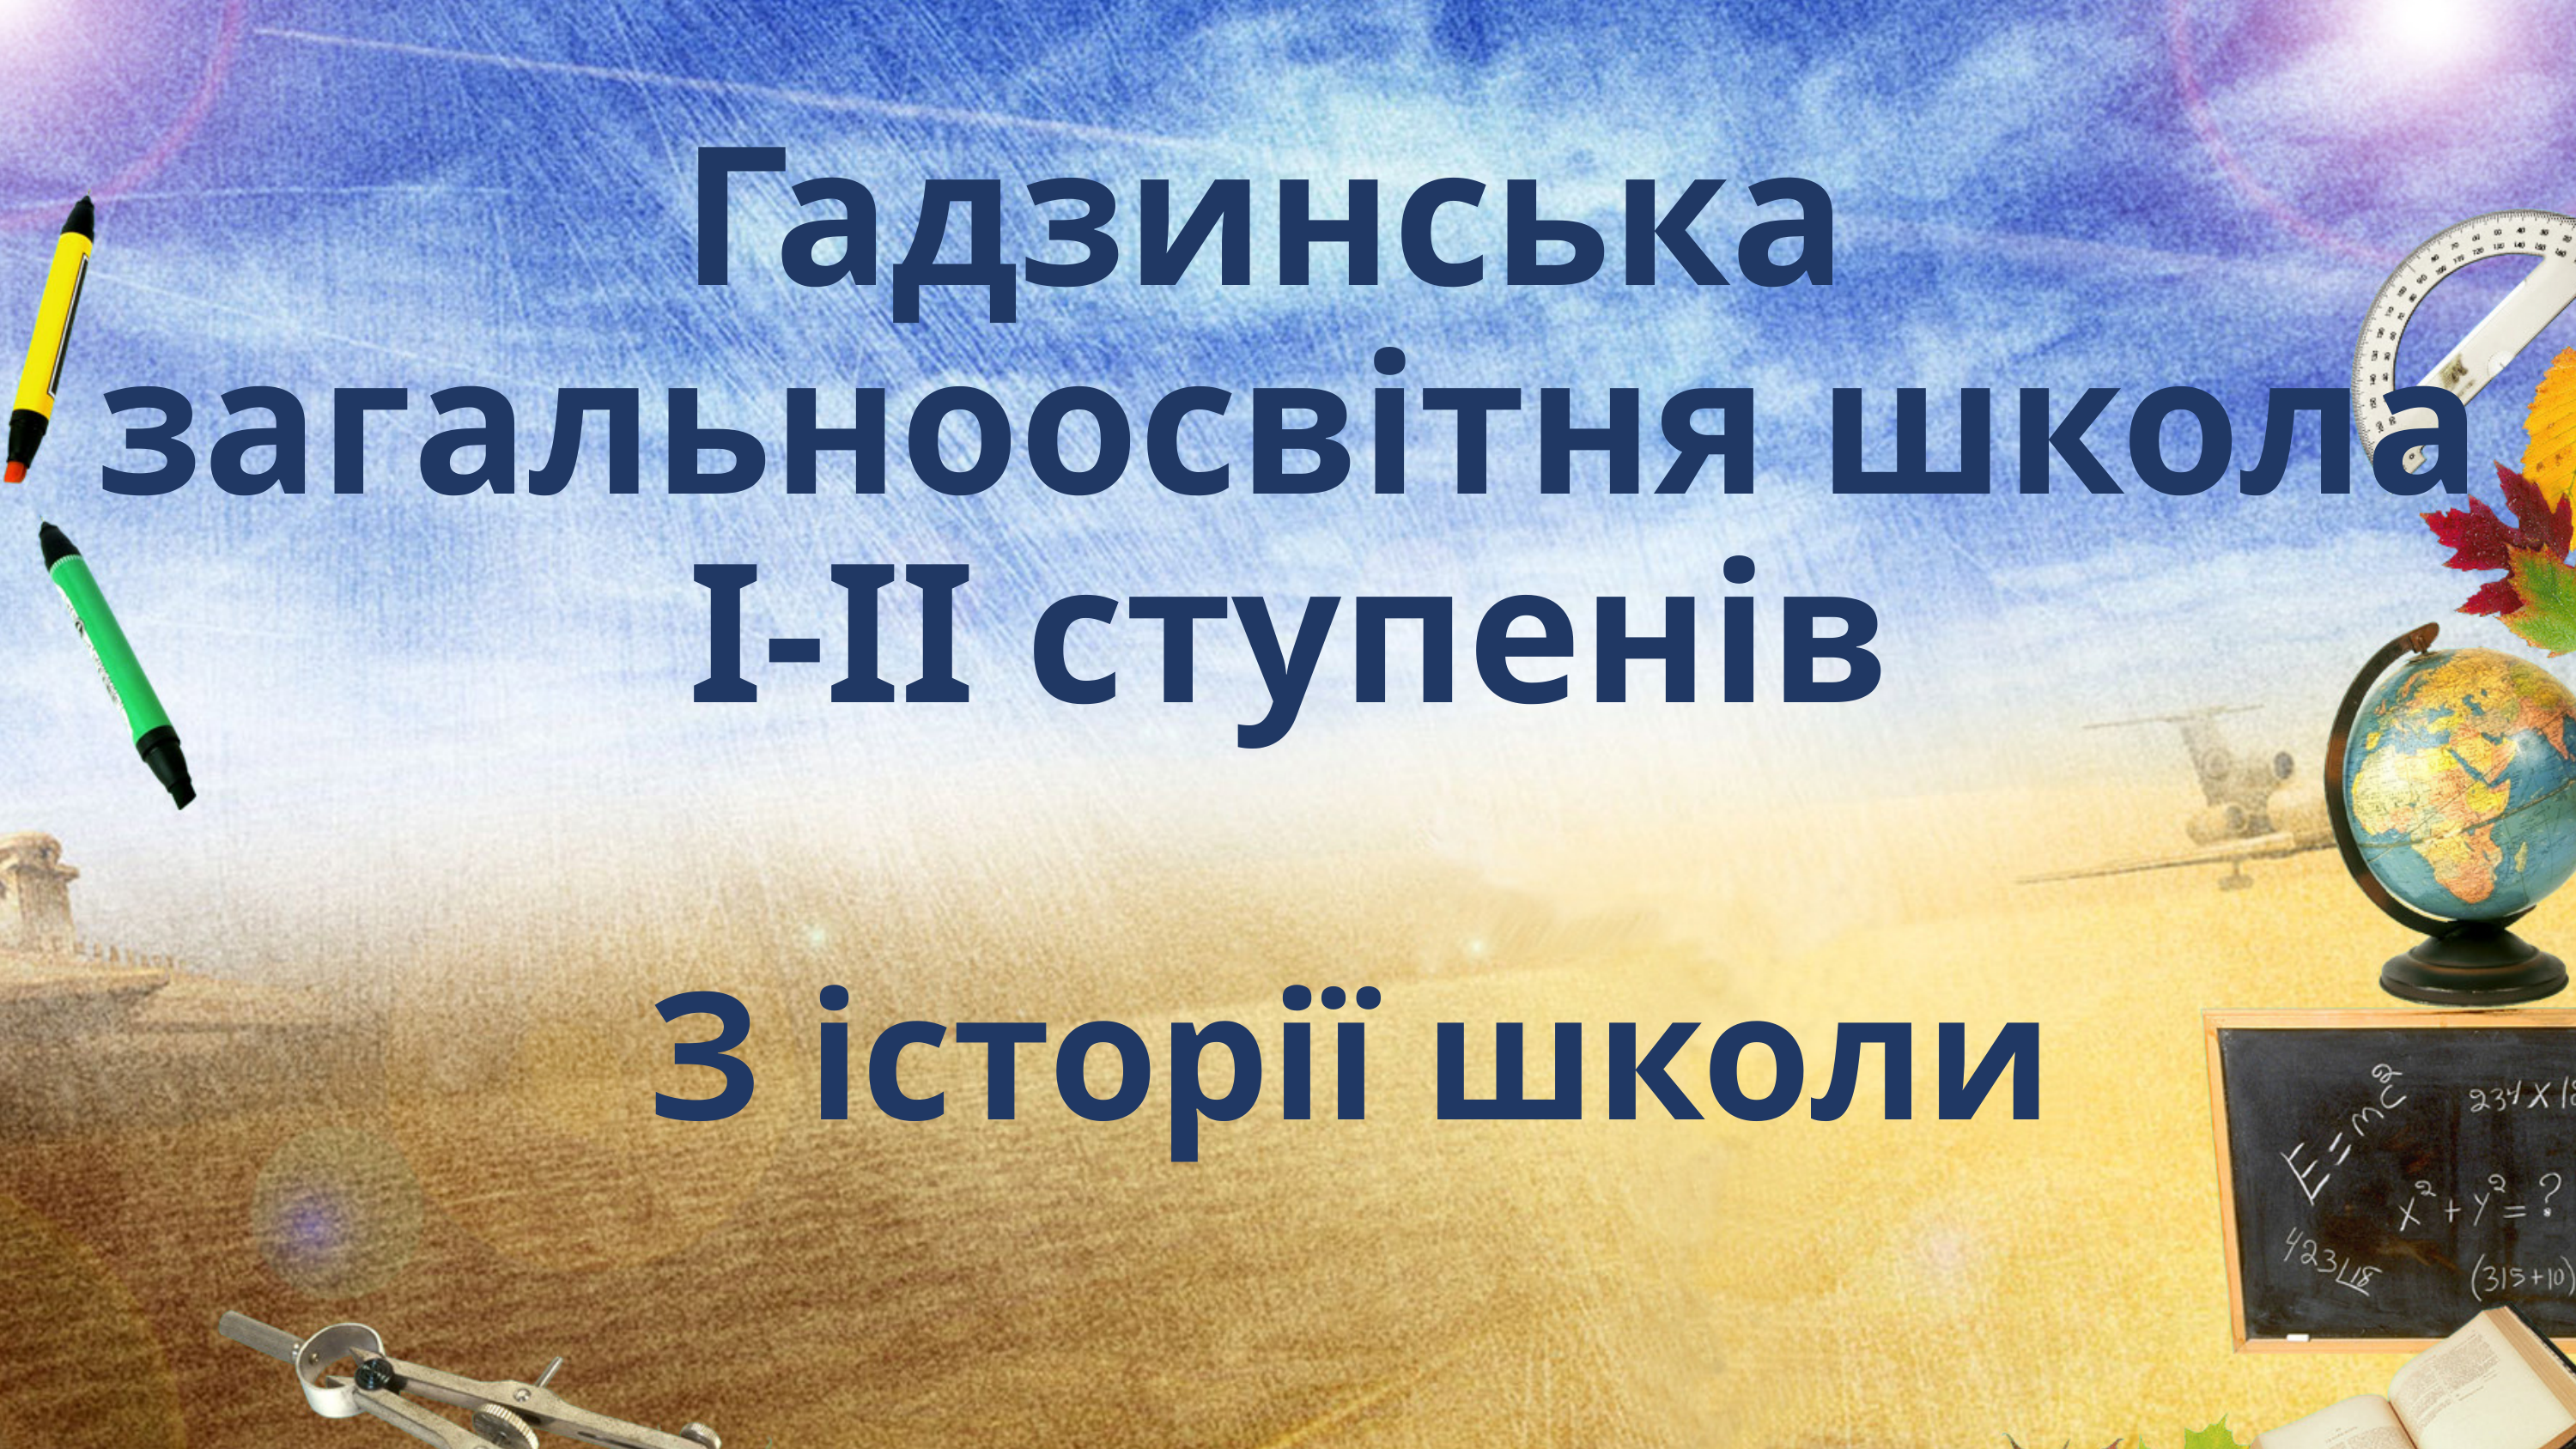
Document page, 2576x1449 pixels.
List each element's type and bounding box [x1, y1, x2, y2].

text_box [94, 74, 2487, 743]
text_box [0, 0, 2576, 1449]
text_box [275, 761, 2426, 1219]
